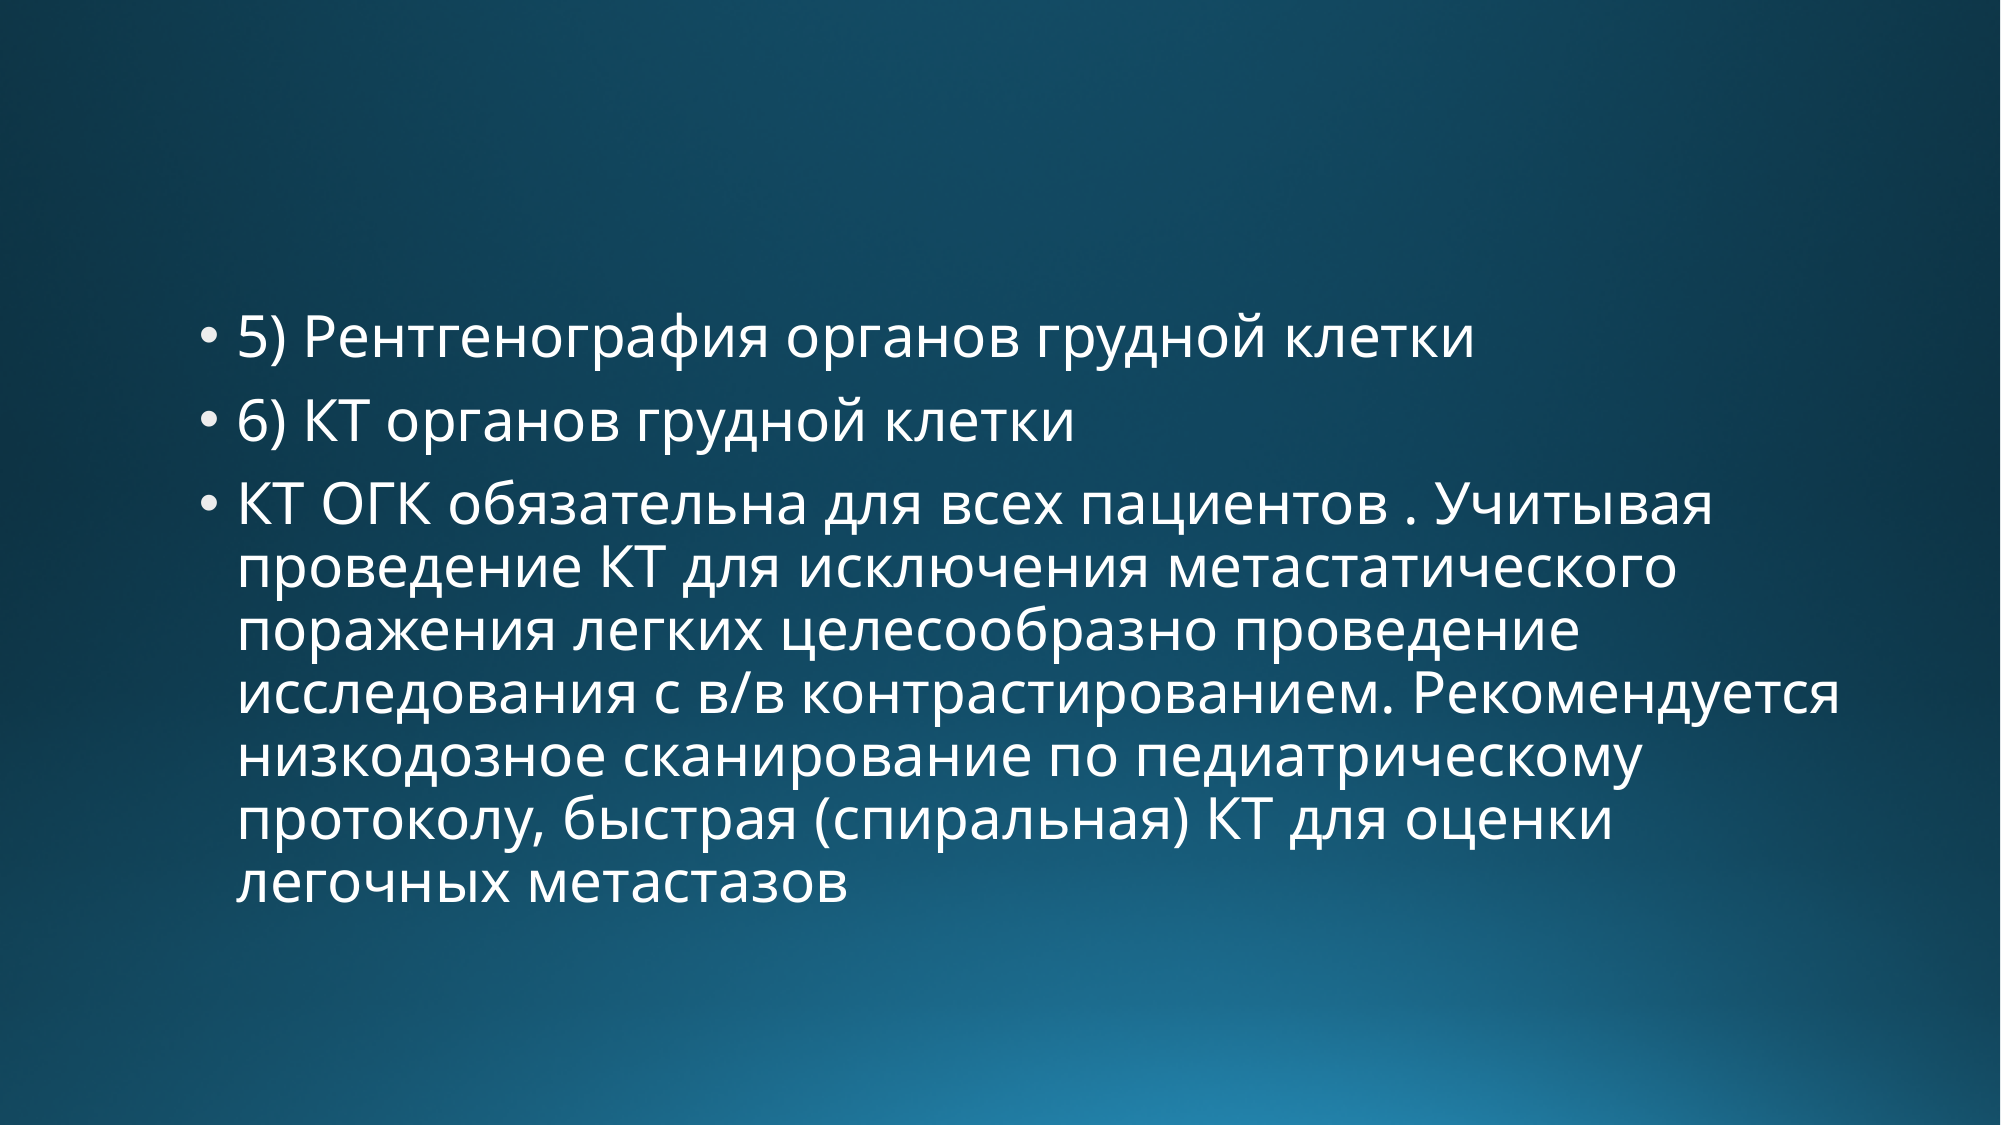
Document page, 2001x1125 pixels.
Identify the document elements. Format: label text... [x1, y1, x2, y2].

picture [0, 0, 2001, 1125]
list 5) Рентгенография органов грудной клетки 6) КТ органов грудной клетки КТ ОГК обязательна для всех пациентов . Учитывая проведение КТ для исключения метастатического поражения легких целесообразно проведение исследования с в/в контрастированием. Рекомендуется низкодозное сканирование по педиатрическому протоколу, быстрая (спиральная) КТ для оценки легочных метастазов [183, 299, 1863, 1014]
